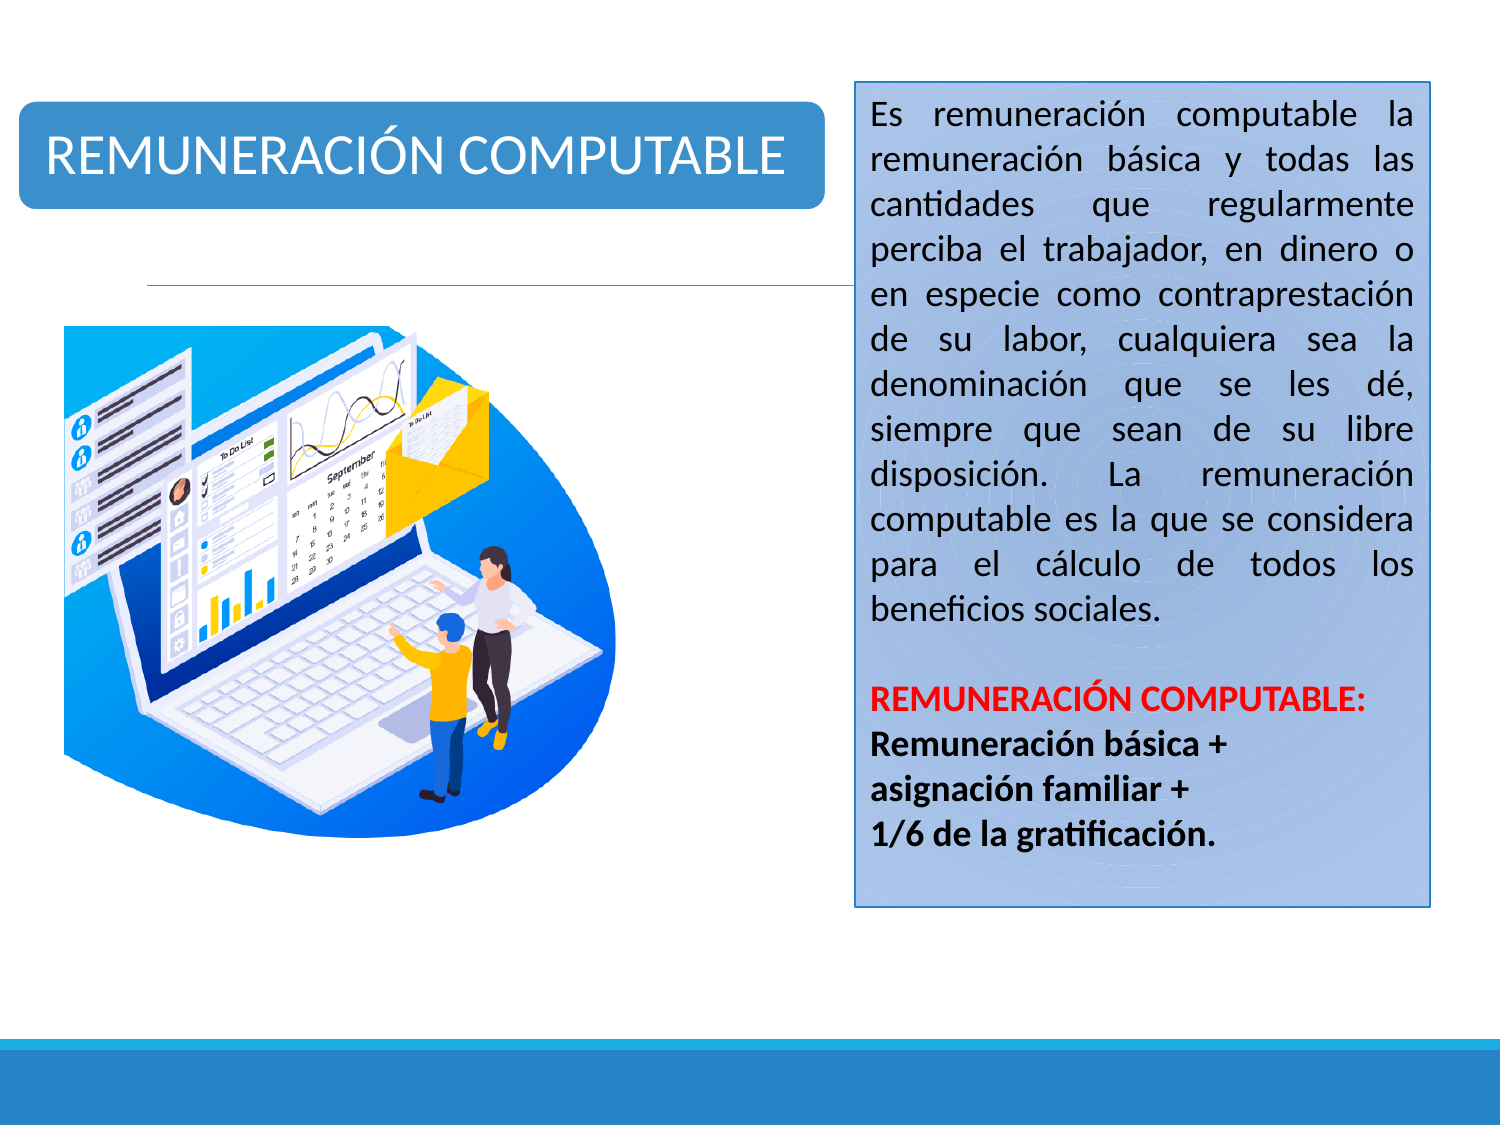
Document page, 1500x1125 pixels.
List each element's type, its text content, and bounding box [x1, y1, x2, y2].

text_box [17, 81, 827, 212]
text_box Es remuneración computable la remuneración básica y todas las cantidades que regularmente perciba el trabajador, en dinero o en especie como contraprestación de su labor, cualquiera sea la denominación que se les dé, siempre que sean de su libre disposición. La remuneración computable es la que se considera para el cálculo de todos los beneficios sociales. REMUNERACIÓN COMPUTABLE: Remuneración básica + asignación familiar + 1/6 de la gratificación. [854, 81, 1431, 908]
picture [64, 325, 621, 843]
